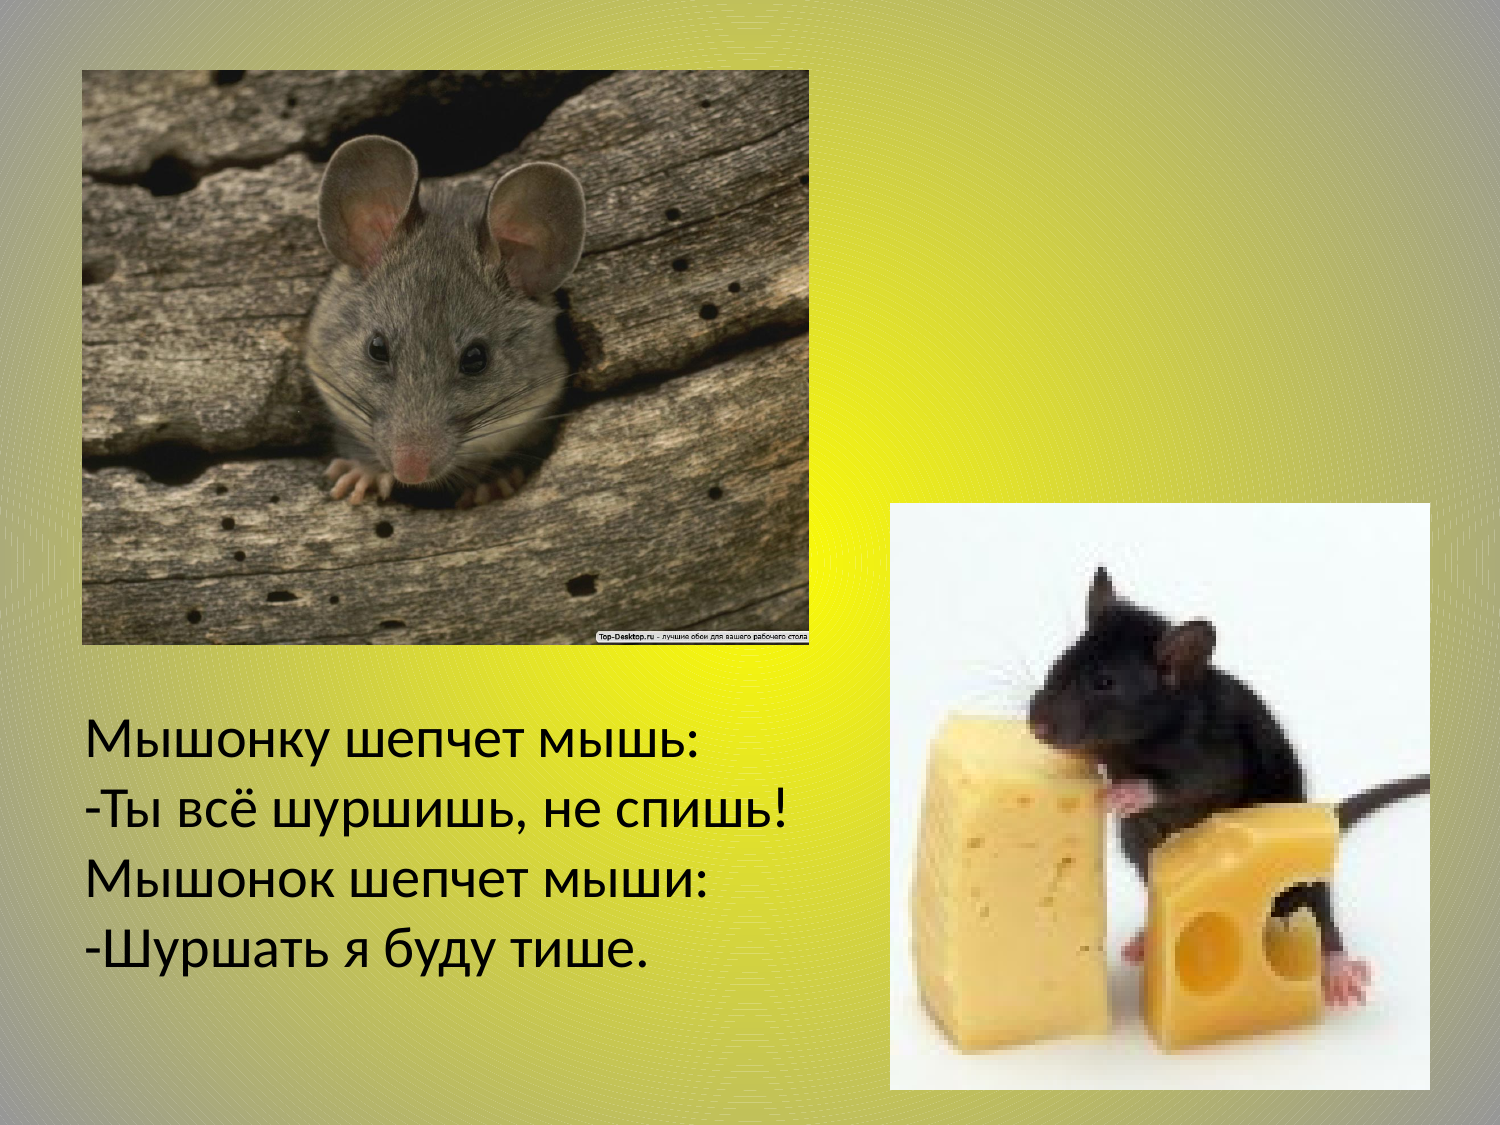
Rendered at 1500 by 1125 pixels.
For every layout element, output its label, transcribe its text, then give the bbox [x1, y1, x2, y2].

text_box Мышонку шепчет мышь: -Ты всё шуршишь, не спишь! Мышонок шепчет мыши: -Шуршать я буду тише. [70, 691, 885, 986]
picture [890, 503, 1430, 1091]
picture [81, 70, 809, 645]
